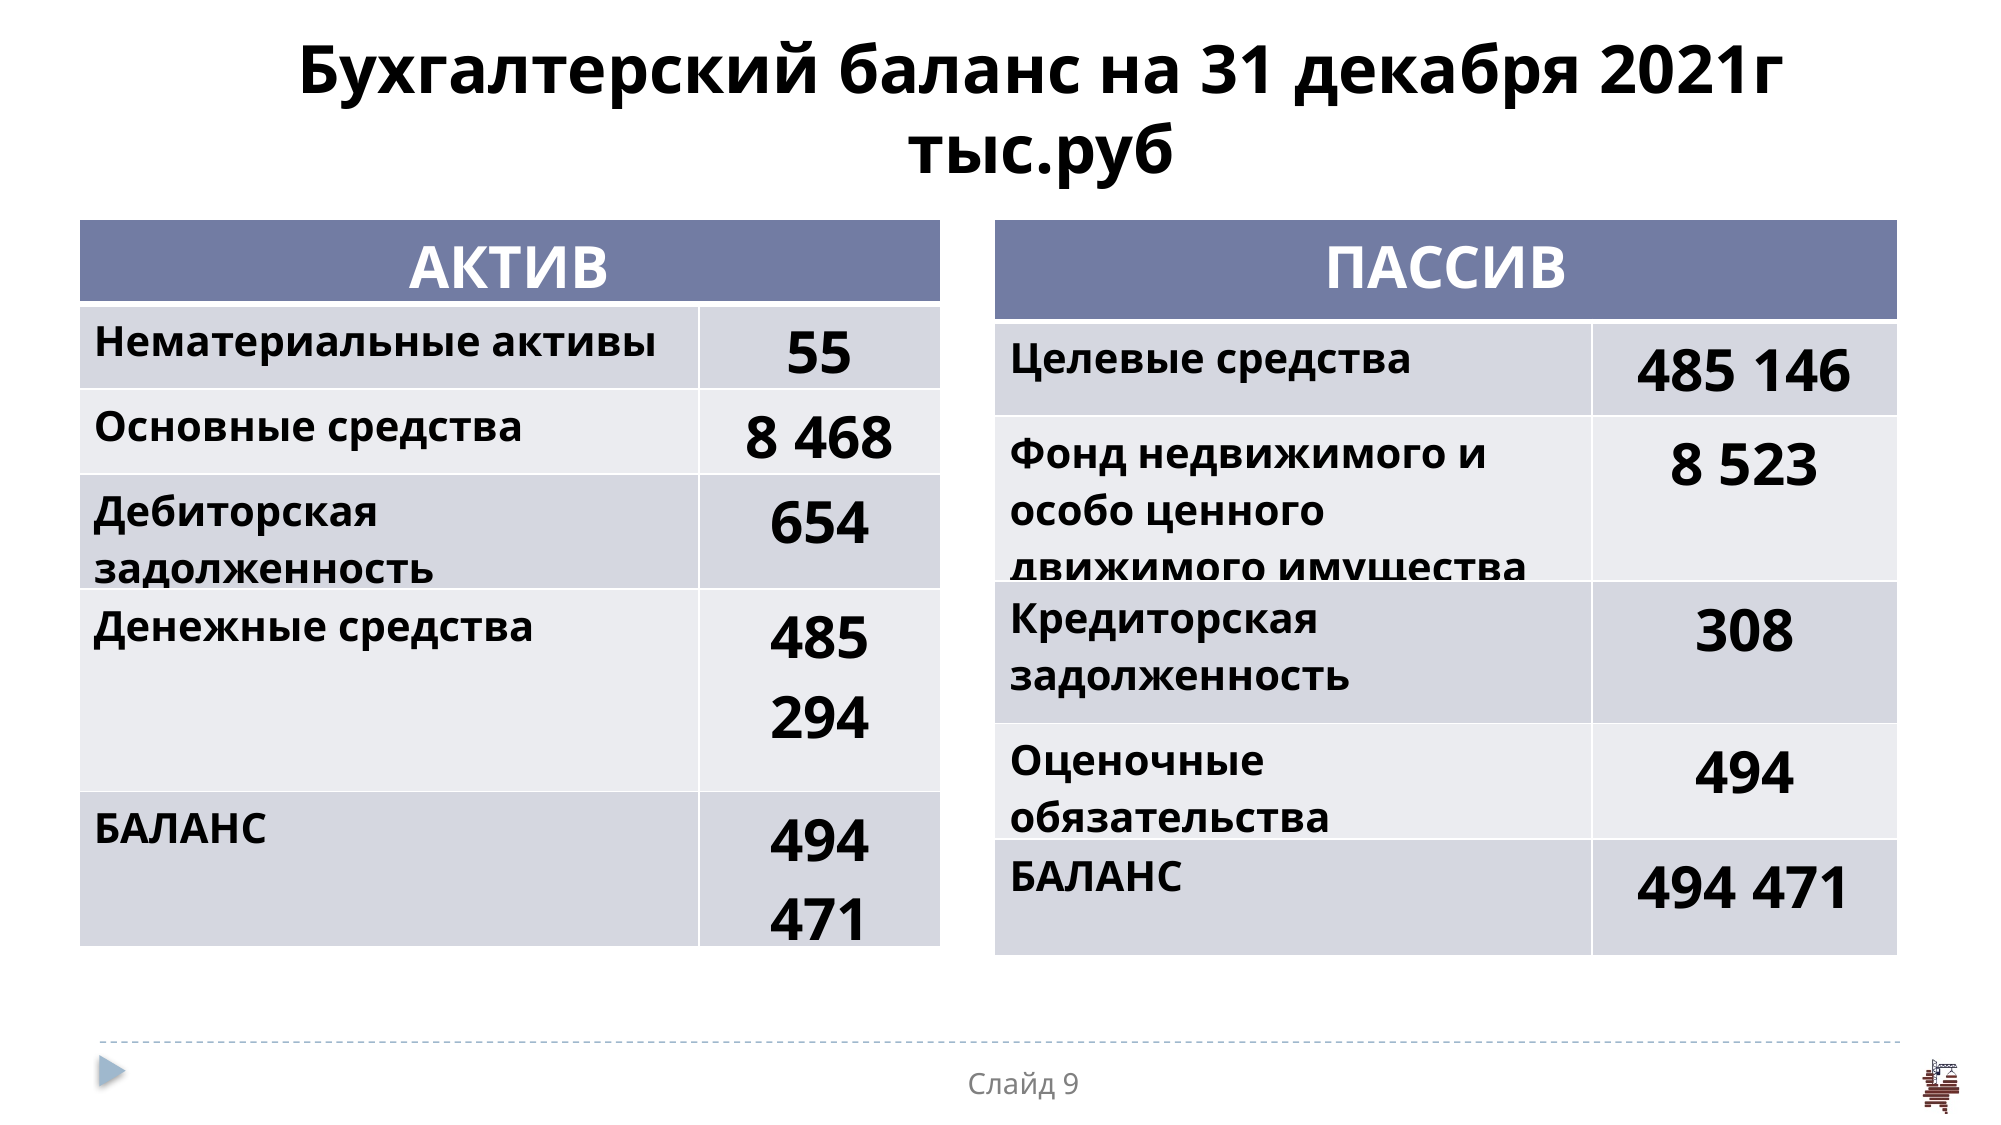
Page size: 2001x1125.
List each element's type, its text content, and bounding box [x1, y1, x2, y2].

table_cell Дебиторская задолженность [80, 475, 698, 588]
text_box Слайд 9 [952, 1058, 1118, 1108]
table_cell 8 523 [1593, 417, 1897, 580]
table_cell Фонд недвижимого и особо ценного движимого имущества [995, 417, 1591, 580]
picture [1921, 1058, 1960, 1114]
table_cell Оценочные обязательства [995, 724, 1591, 838]
table_cell 494 471 [700, 792, 940, 946]
table_cell Нематериальные активы [80, 307, 698, 388]
table_cell 55 [700, 307, 940, 388]
table_cell 485 294 [700, 590, 940, 791]
table_cell Денежные средства [80, 590, 698, 791]
table_cell 308 [1593, 582, 1897, 723]
table_cell Целевые средства [995, 324, 1591, 415]
table_cell 494 [1593, 724, 1897, 838]
table_cell БАЛАНС [995, 840, 1591, 955]
table_header АКТИВ [80, 220, 940, 301]
table_cell 494 471 [1593, 840, 1897, 955]
table_header ПАССИВ [995, 220, 1897, 319]
table_cell Кредиторская задолженность [995, 582, 1591, 723]
table_cell Основные средства [80, 390, 698, 473]
table_cell 8 468 [700, 390, 940, 473]
table_cell 485 146 [1593, 324, 1897, 415]
table_cell 654 [700, 475, 940, 588]
text_box Бухгалтерский баланс на 31 декабря 2021г тыс.руб [149, 19, 1934, 194]
table_cell БАЛАНС [80, 792, 698, 946]
